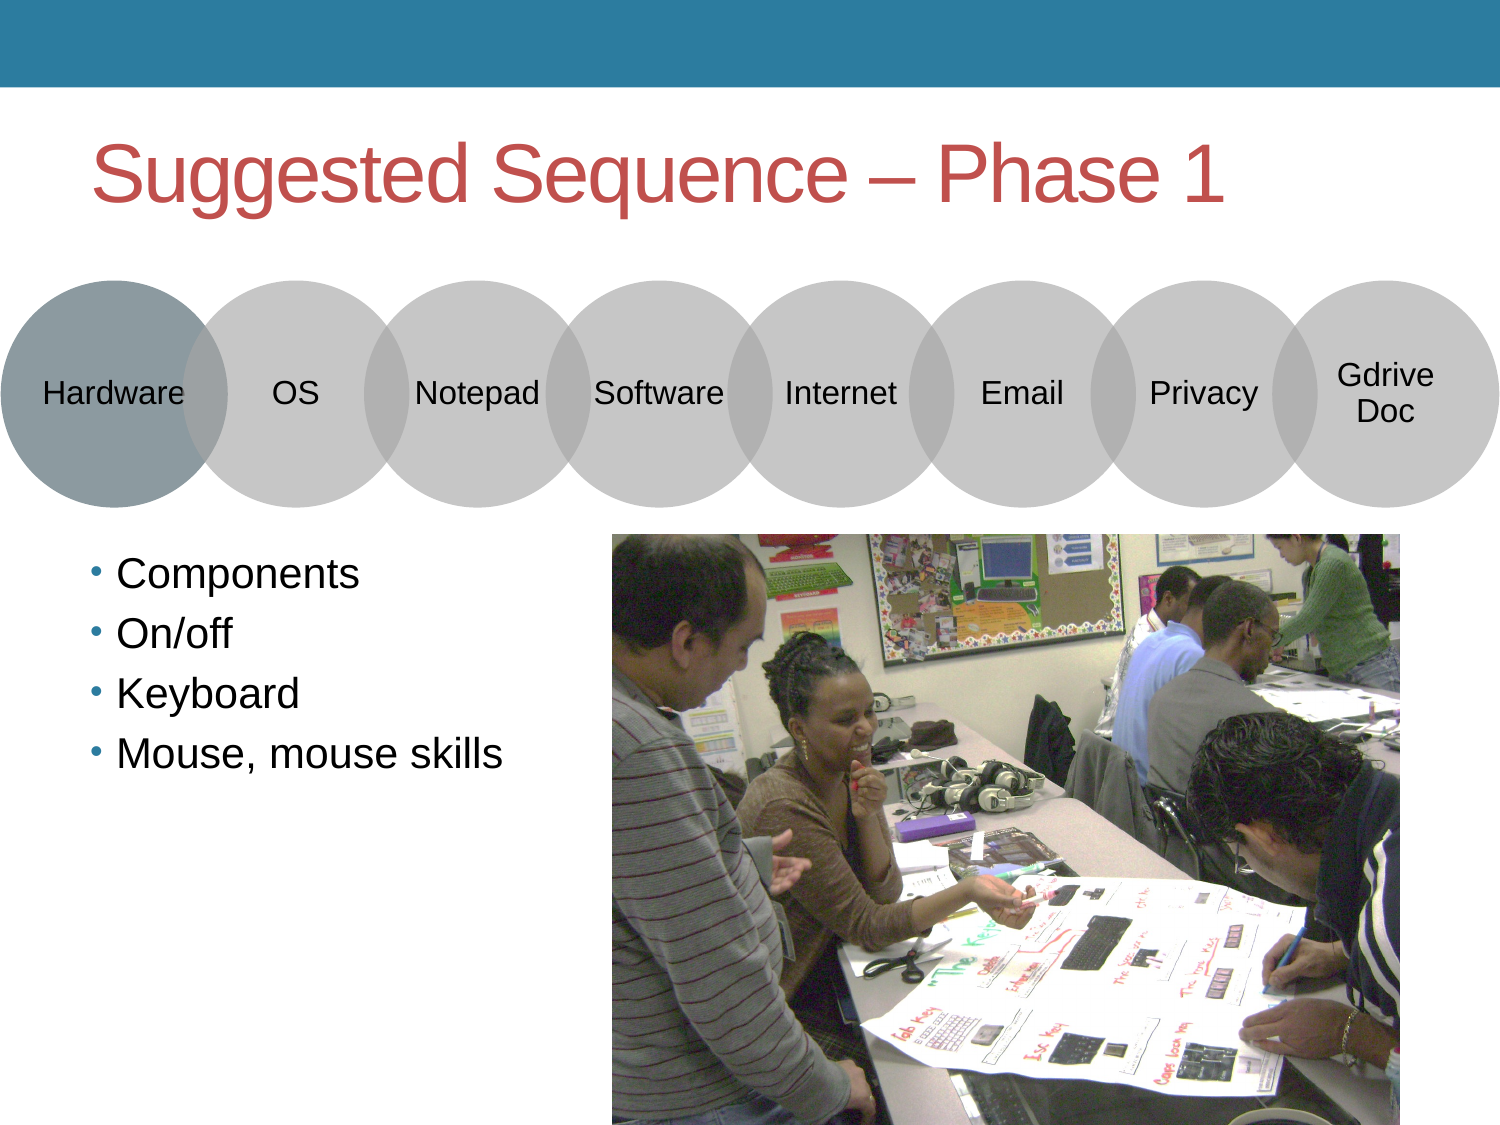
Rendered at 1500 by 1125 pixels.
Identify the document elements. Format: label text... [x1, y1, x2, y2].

list Components On/off Keyboard Mouse, mouse skills [75, 558, 609, 786]
title Suggested Sequence – Phase 1 [75, 87, 1425, 234]
picture [612, 534, 1401, 1125]
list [0, 237, 1500, 551]
